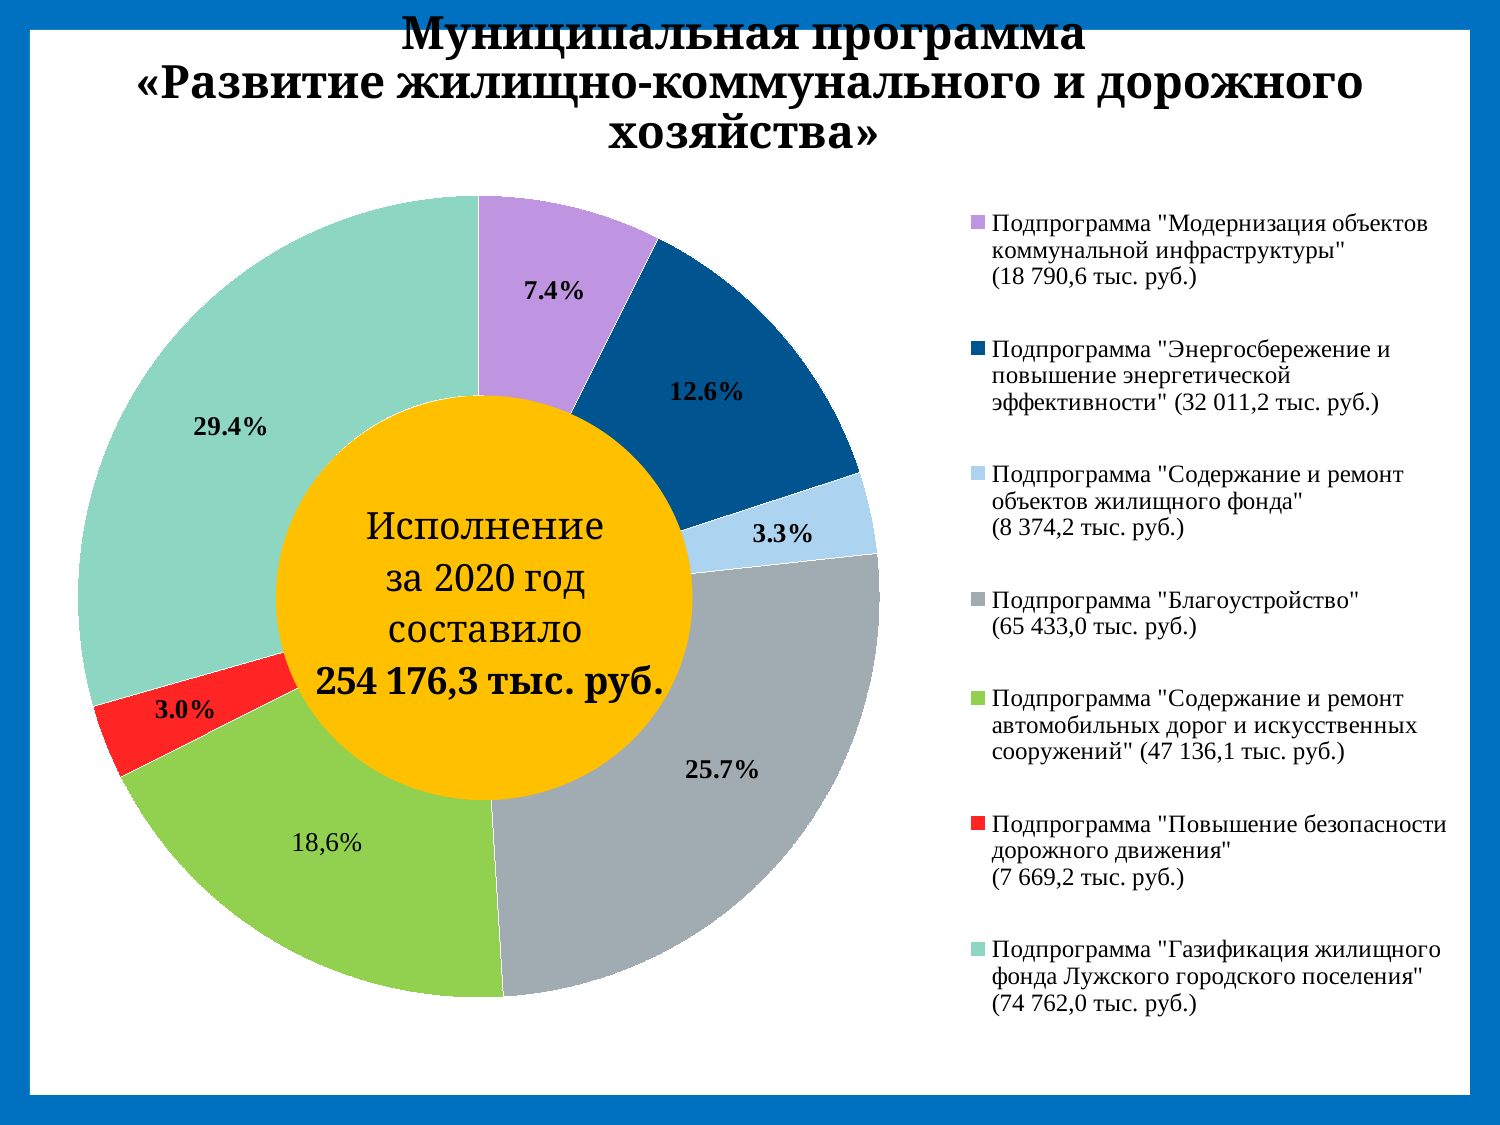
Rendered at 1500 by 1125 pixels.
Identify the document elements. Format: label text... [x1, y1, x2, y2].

title Муниципальная программа «Развитие жилищно-коммунального и дорожного хозяйства» [23, 30, 1477, 138]
chart [34, 151, 1466, 1063]
